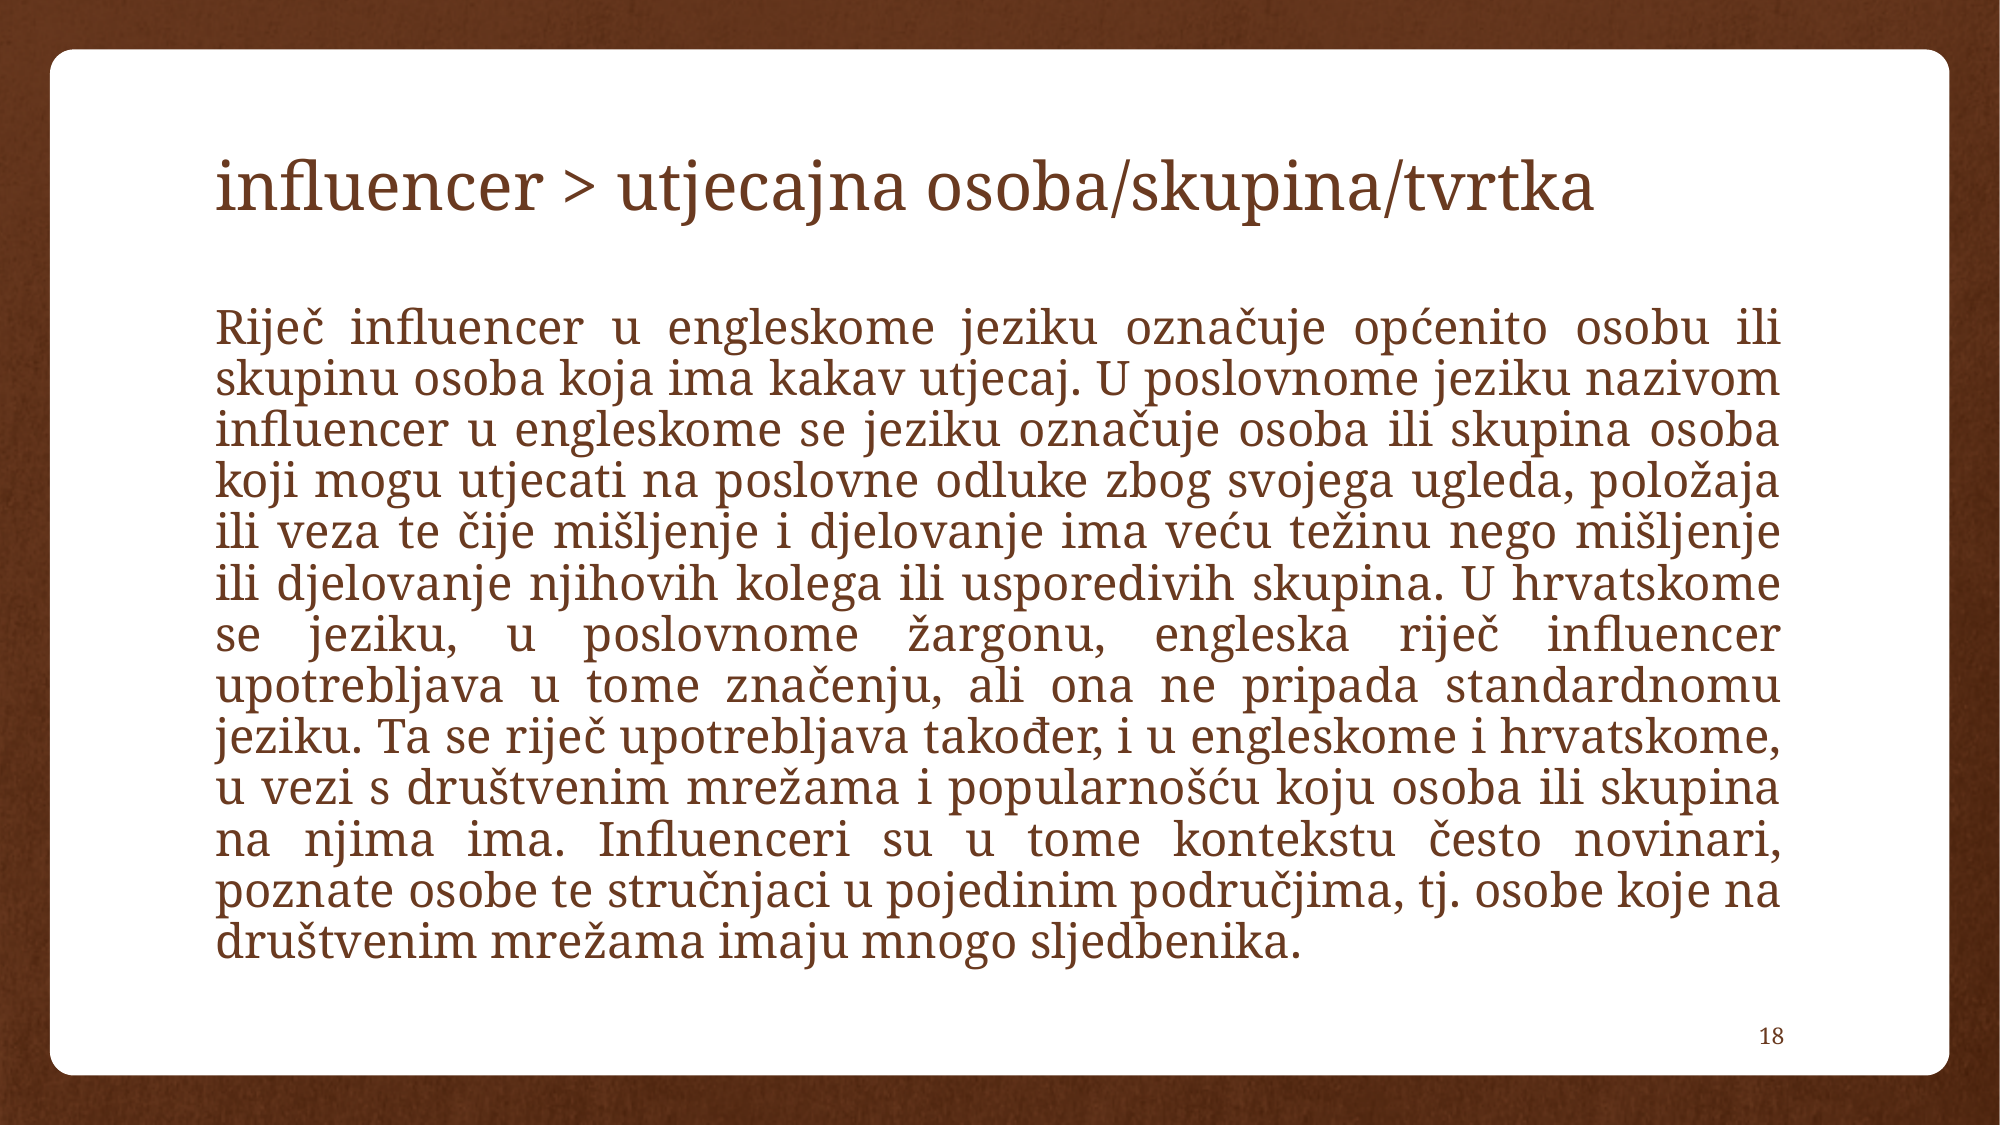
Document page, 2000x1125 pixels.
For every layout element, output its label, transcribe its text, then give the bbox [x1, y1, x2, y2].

slide_number 18 [1682, 1012, 1800, 1063]
list Riječ influencer u engleskome jeziku označuje općenito osobu ili skupinu osoba koja ima kakav utjecaj. U poslovnome jeziku nazivom influencer u engleskome se jeziku označuje osoba ili skupina osoba koji mogu utjecati na poslovne odluke zbog svojega ugleda, položaja ili veza te čije mišljenje i djelovanje ima veću težinu nego mišljenje ili djelovanje njihovih kolega ili usporedivih skupina. U hrvatskome se jeziku, u poslovnome žargonu, engleska riječ influencer upotrebljava u tome značenju, ali ona ne pripada standardnomu jeziku. Ta se riječ upotrebljava također, i u engleskome i hrvatskome, u vezi s društvenim mrežama i popularnošću koju osoba ili skupina na njima ima. Influenceri su u tome kontekstu često novinari, poznate osobe te stručnjaci u pojedinim područjima, tj. osobe koje na društvenim mrežama imaju mnogo sljedbenika. [199, 295, 1800, 996]
title influencer > utjecajna osoba/skupina/tvrtka [199, 70, 1800, 232]
